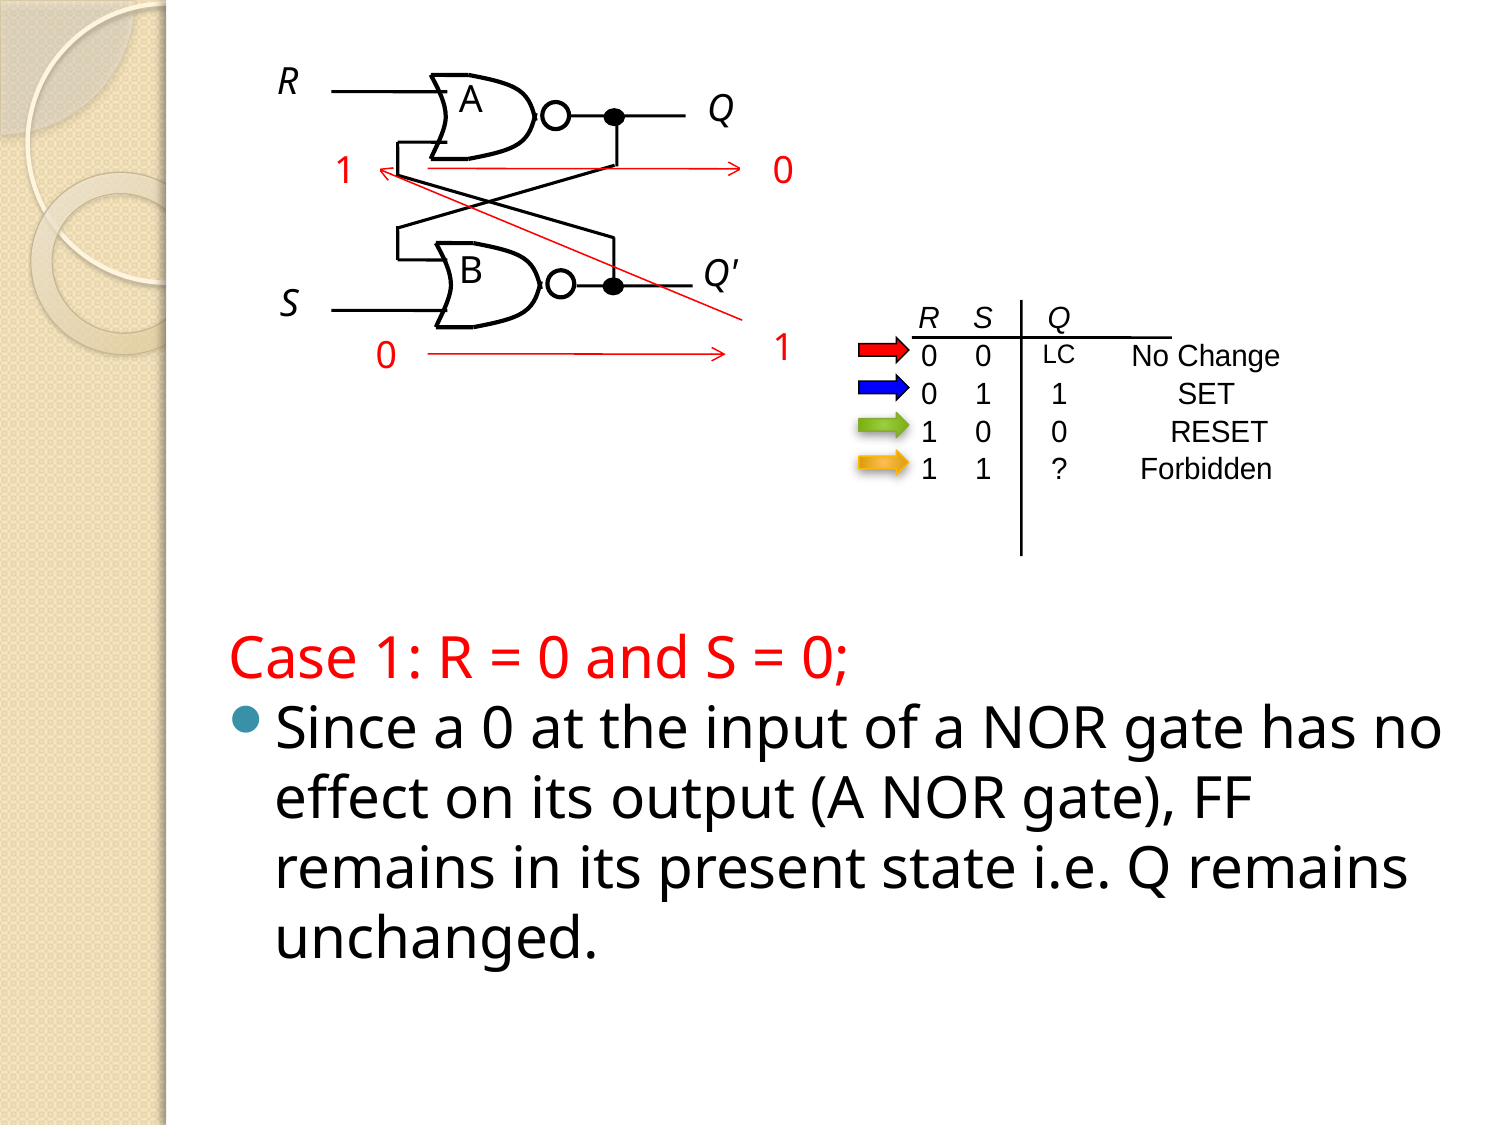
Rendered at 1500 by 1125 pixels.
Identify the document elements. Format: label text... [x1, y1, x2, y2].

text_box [212, 49, 826, 388]
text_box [858, 299, 1451, 564]
list Case 1: R = 0 and S = 0; Since a 0 at the input of a NOR gate has no effect on its output (A NOR gate), FF remains in its present state i.e. Q remains unchanged. [200, 612, 1463, 950]
